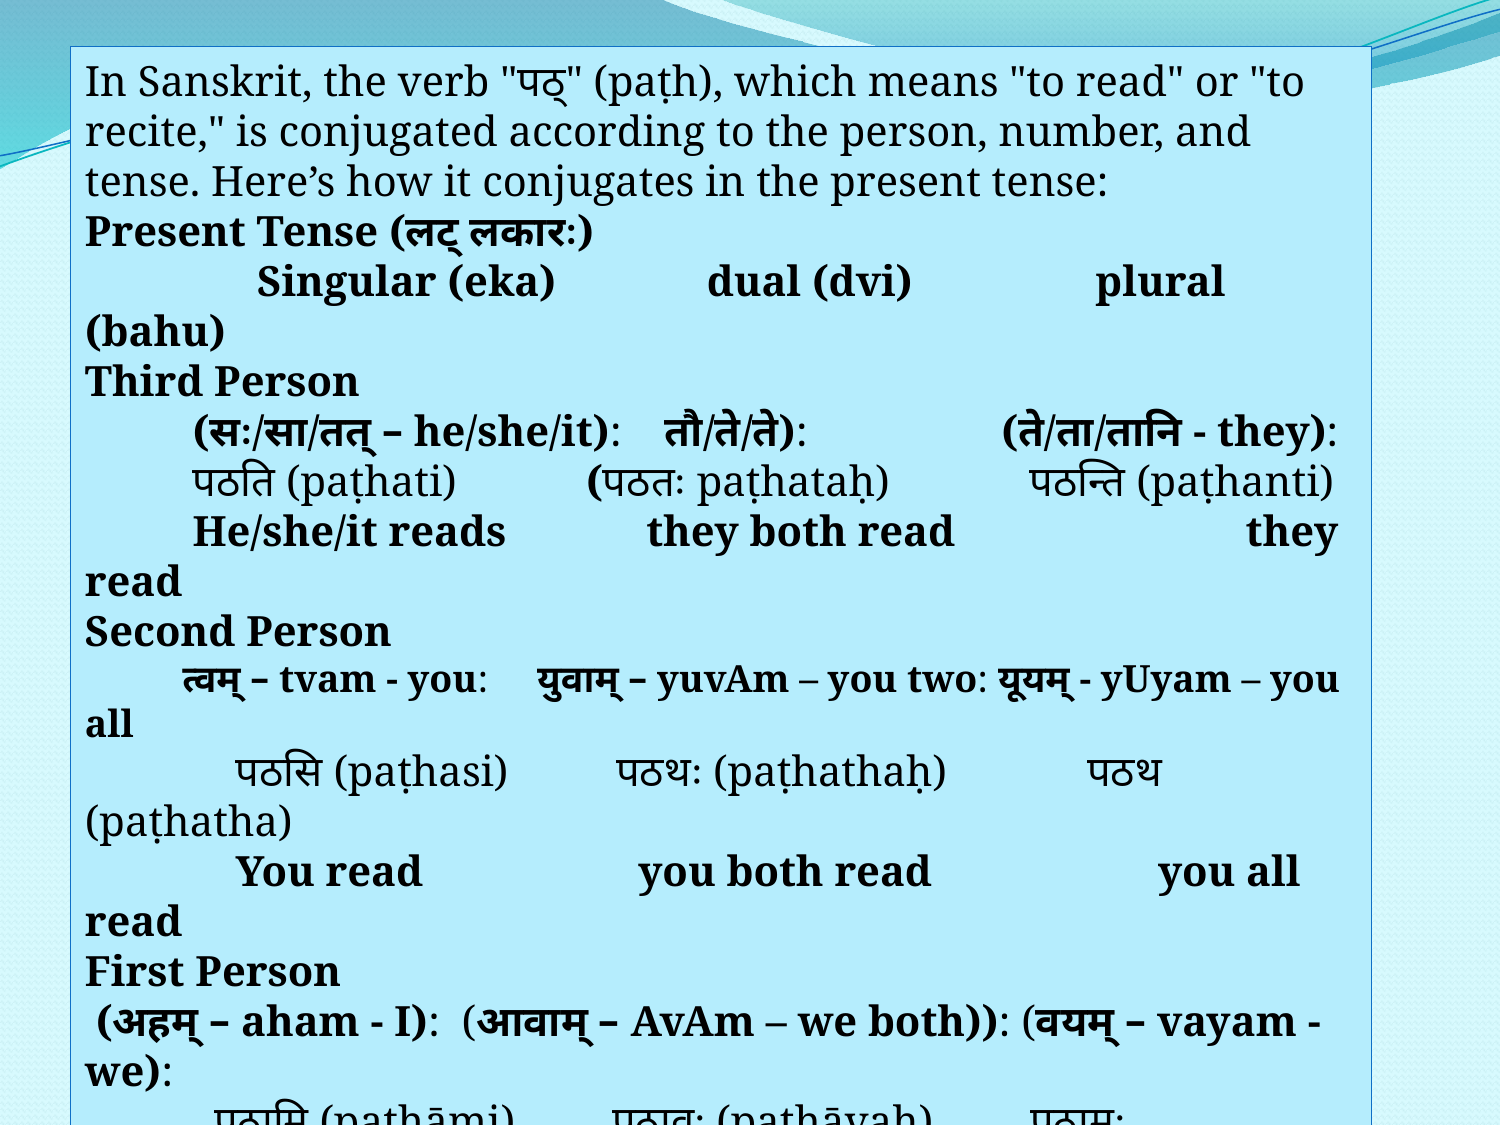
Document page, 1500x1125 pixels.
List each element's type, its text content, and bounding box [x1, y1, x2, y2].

text_box In Sanskrit, the verb "पठ्" (paṭh), which means "to read" or "to recite," is conjugated according to the person, number, and tense. Here’s how it conjugates in the present tense: Present Tense (लट् लकारः) Singular (eka) dual (dvi) plural (bahu) Third Person (सः/सा/तत् – he/she/it): तौ/ते/ते): (ते/ता/तानि - they): पठति (paṭhati) (पठतः paṭhataḥ) पठन्ति (paṭhanti) He/she/it reads they both read they read Second Person त्वम् – tvam - you: युवाम् – yuvAm – you two: यूयम् - yUyam – you all पठसि (paṭhasi) पठथः (paṭhathaḥ) पठथ (paṭhatha) You read you both read you all read First Person (अहम् – aham - I): (आवाम् – AvAm – we both)): (वयम् – vayam - we): पठामि (paṭhāmi) पठावः (paṭhāvaḥ) पठामः (paṭhāmaḥ) I read we both read we read [70, 46, 1372, 1125]
